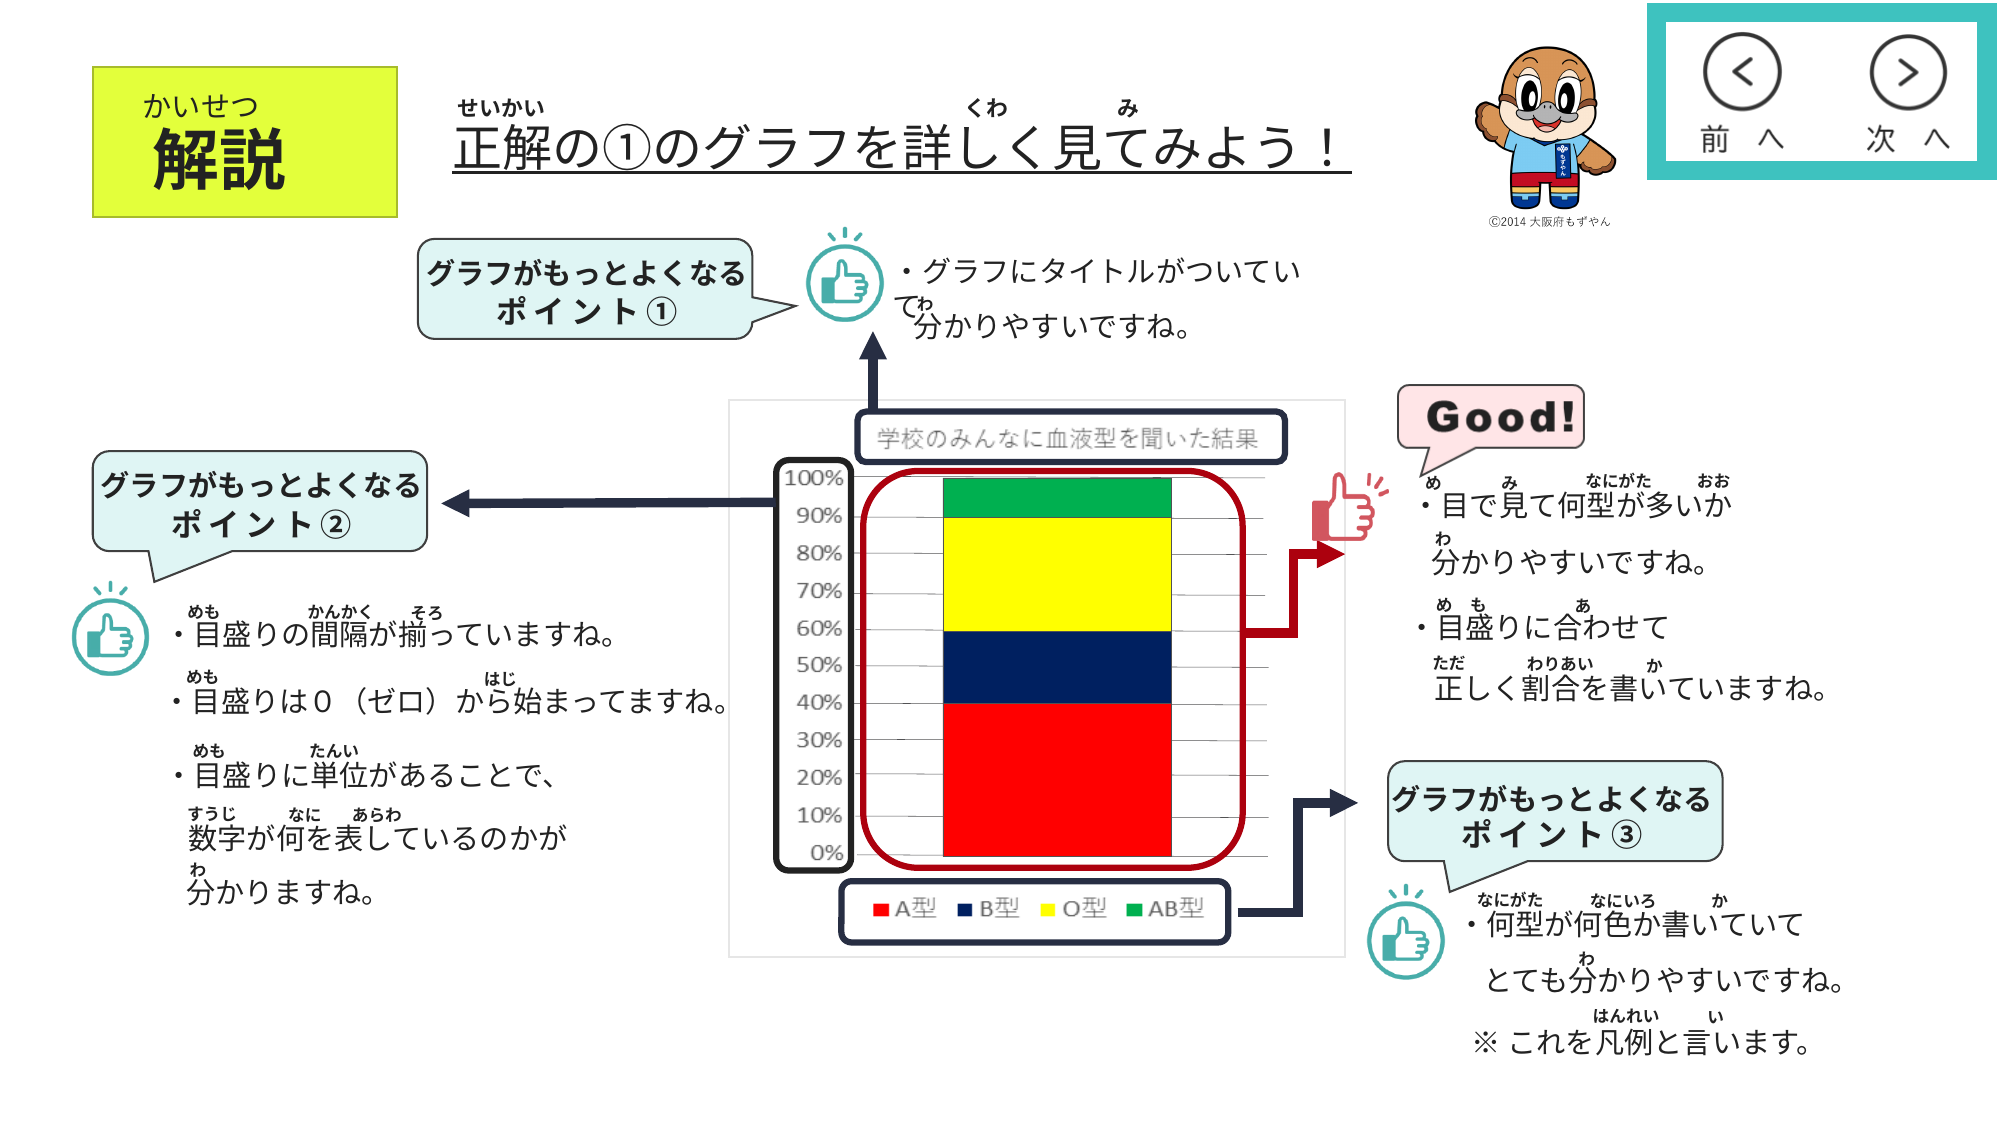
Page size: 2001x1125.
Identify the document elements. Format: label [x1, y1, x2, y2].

text_box [1348, 761, 1899, 1068]
picture [865, 411, 1304, 464]
text_box [92, 67, 398, 218]
text_box [1237, 802, 1348, 913]
text_box [1304, 379, 1920, 714]
text_box [52, 451, 738, 918]
text_box [728, 399, 1345, 957]
text_box [400, 220, 1327, 352]
text_box [1645, 1, 1999, 182]
picture [1470, 39, 1621, 236]
text_box [437, 87, 1466, 186]
text_box [1241, 554, 1304, 633]
